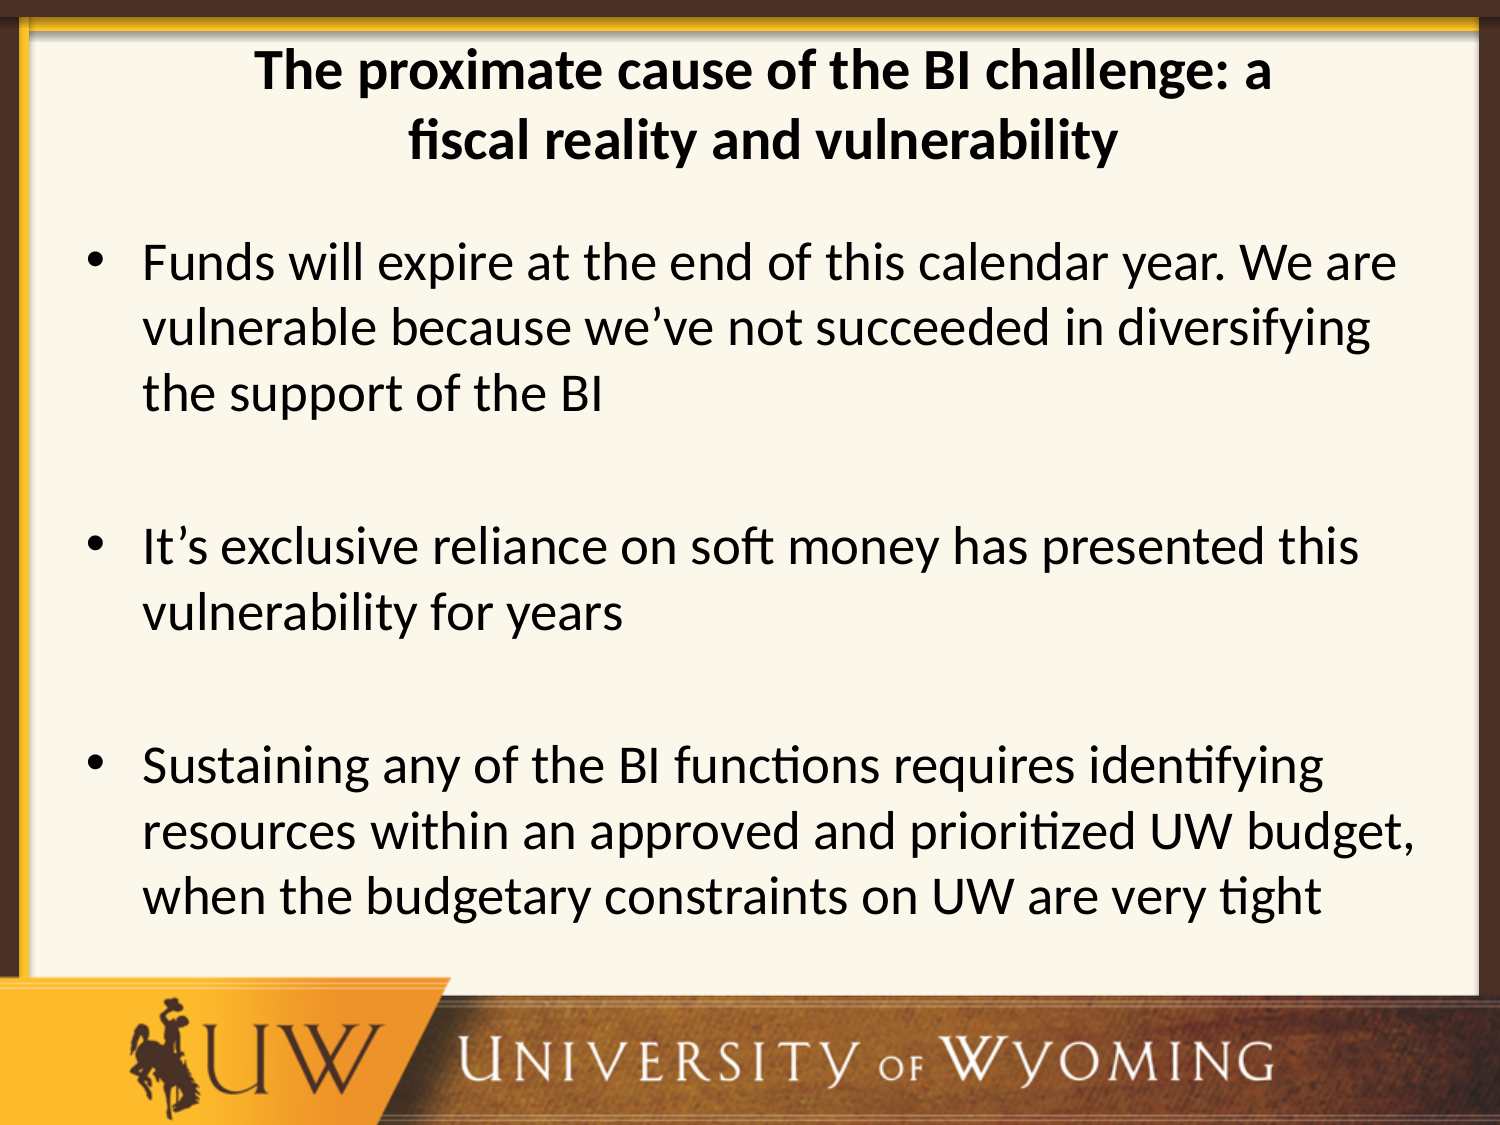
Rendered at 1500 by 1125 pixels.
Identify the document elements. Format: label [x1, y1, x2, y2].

picture [0, 957, 1500, 1125]
text_box [0, 0, 1500, 957]
